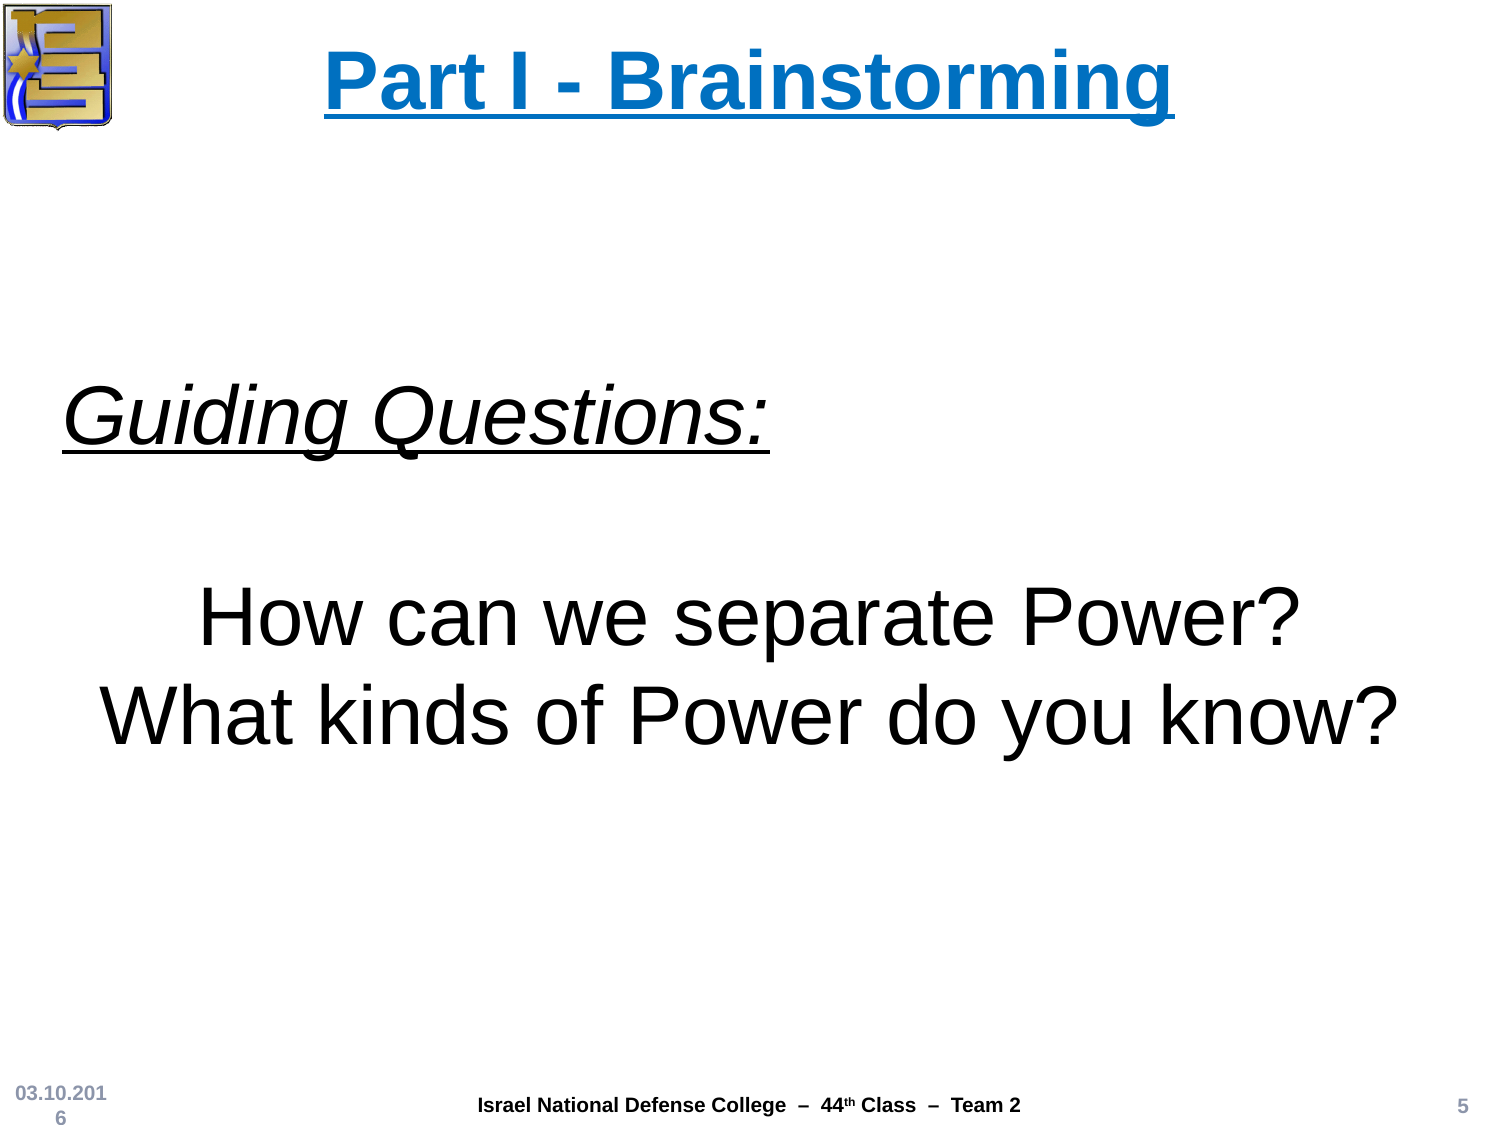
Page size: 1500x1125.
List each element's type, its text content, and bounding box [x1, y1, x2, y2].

slide_number 5 [1426, 770, 1500, 1125]
picture [1, 1, 113, 132]
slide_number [0, 770, 123, 1125]
title Part I - Brainstorming [304, 0, 1196, 178]
text_box Guiding Questions: How can we separate Power? What kinds of Power do you know? [47, 354, 1453, 770]
